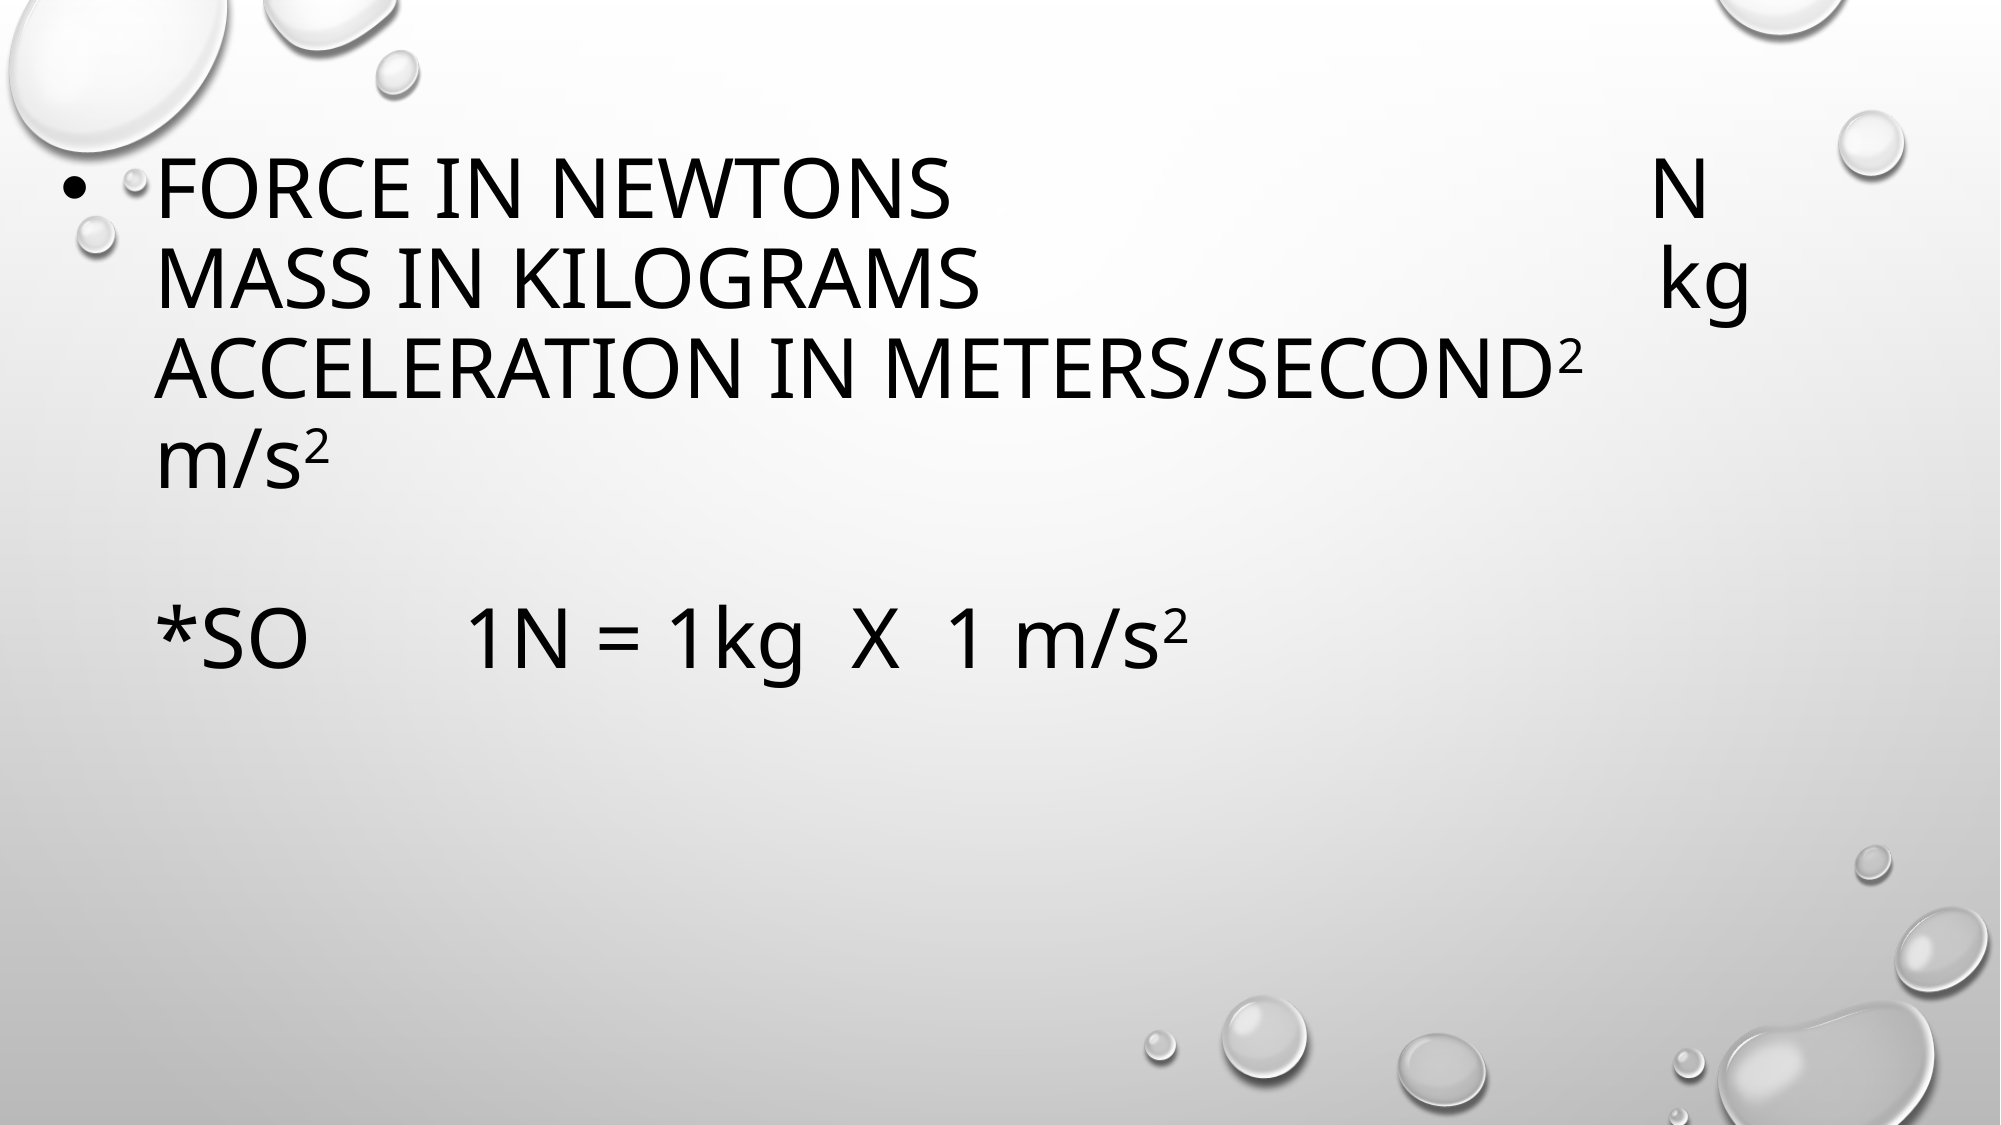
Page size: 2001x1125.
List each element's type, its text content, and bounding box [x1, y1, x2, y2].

title Force in newtons n mass in kilograms kg ACCELERATION IN METERS/SECOND2 m/s2 *SO 1N = 1kg X 1 m/s2 [45, 20, 1923, 913]
picture [0, 0, 2000, 1125]
